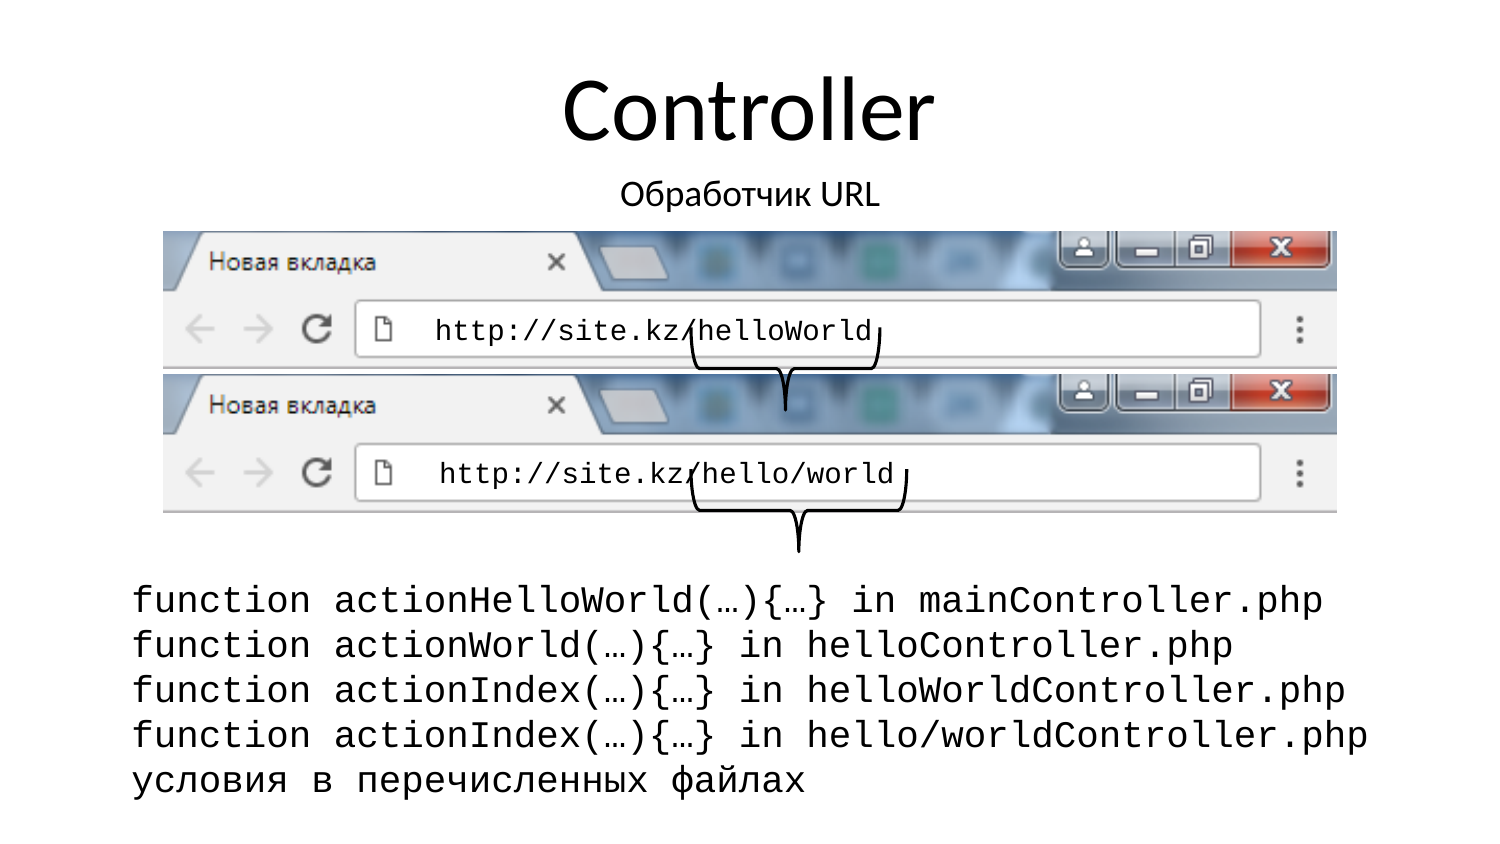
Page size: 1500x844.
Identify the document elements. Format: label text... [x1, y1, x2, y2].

text_box [794, 520, 803, 553]
text_box Обработчик URL [76, 161, 1424, 222]
text_box function actionHelloWorld(…){…} in mainController.php function actionWorld(…){…} in helloController.php function actionIndex(…){…} in helloWorldController.php function actionIndex(…){…} in hello/worldController.php условия в перечисленных файлах [116, 567, 1384, 808]
title Controller [75, 33, 1425, 175]
picture [163, 374, 1337, 513]
picture [163, 230, 1337, 369]
